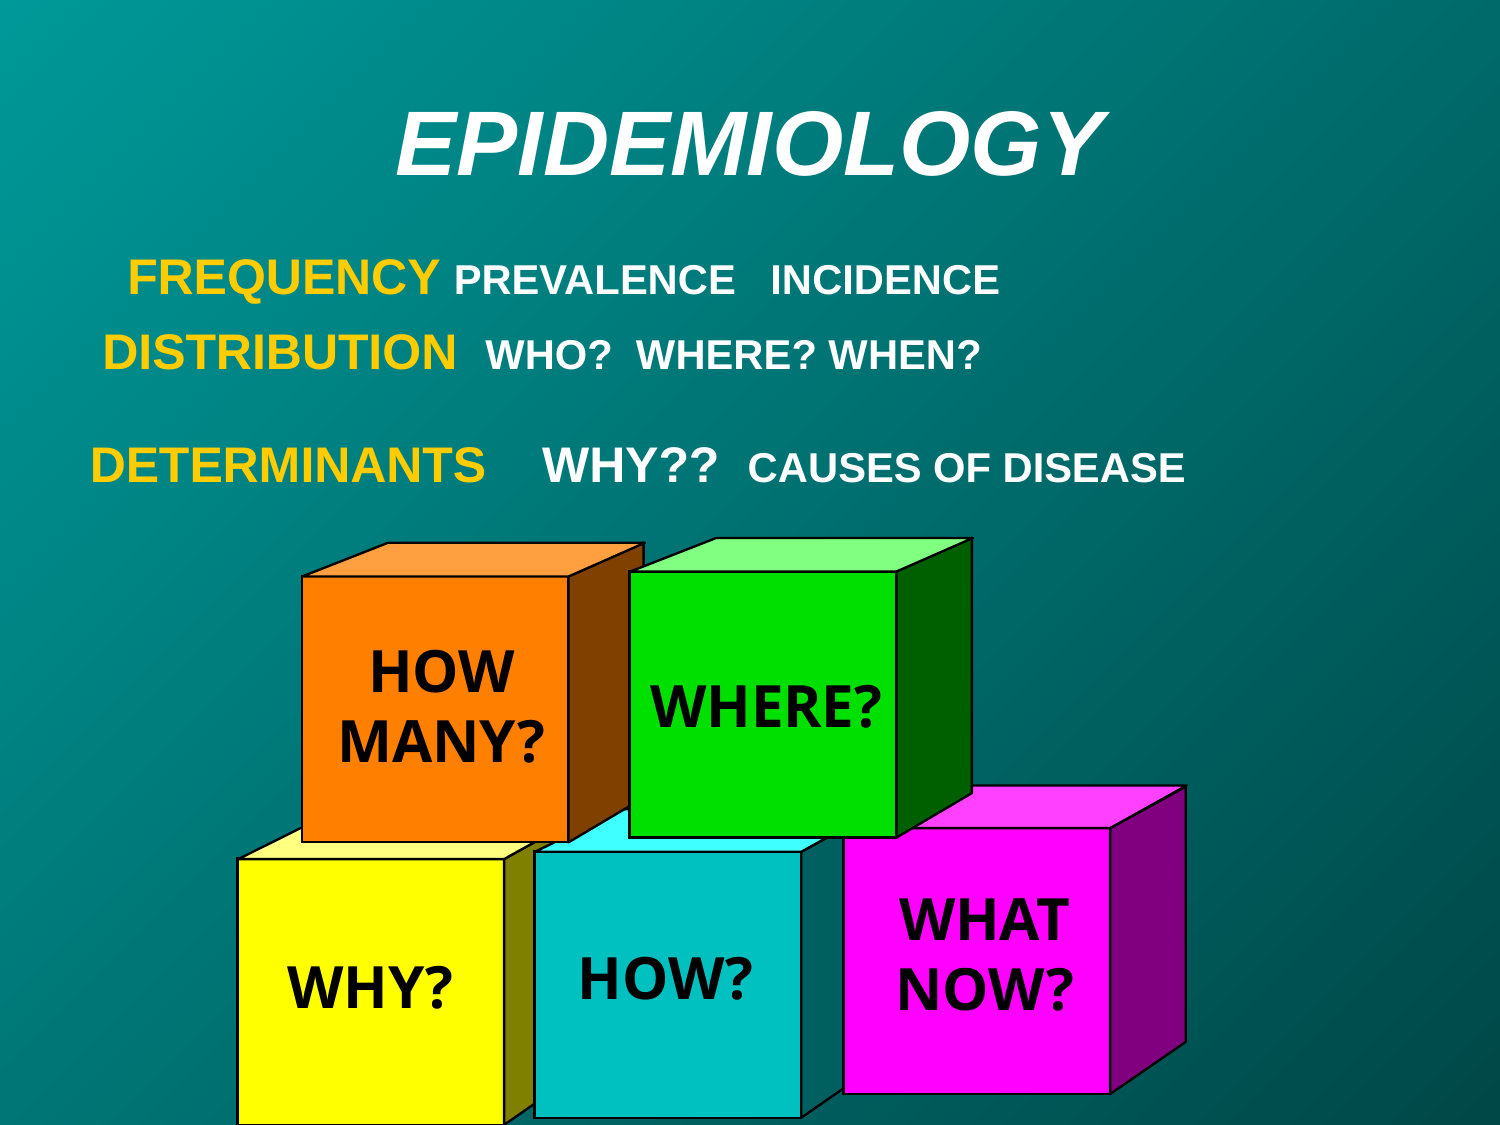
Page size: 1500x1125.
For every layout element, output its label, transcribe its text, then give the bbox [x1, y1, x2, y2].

text_box DISTRIBUTION WHO? WHERE? WHEN? [87, 312, 1275, 388]
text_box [237, 537, 1187, 1125]
title EPIDEMIOLOGY [75, 45, 1425, 233]
text_box FREQUENCY PREVALENCE INCIDENCE [112, 237, 1250, 312]
text_box DETERMINANTS WHY?? CAUSES OF DISEASE [74, 424, 1338, 500]
